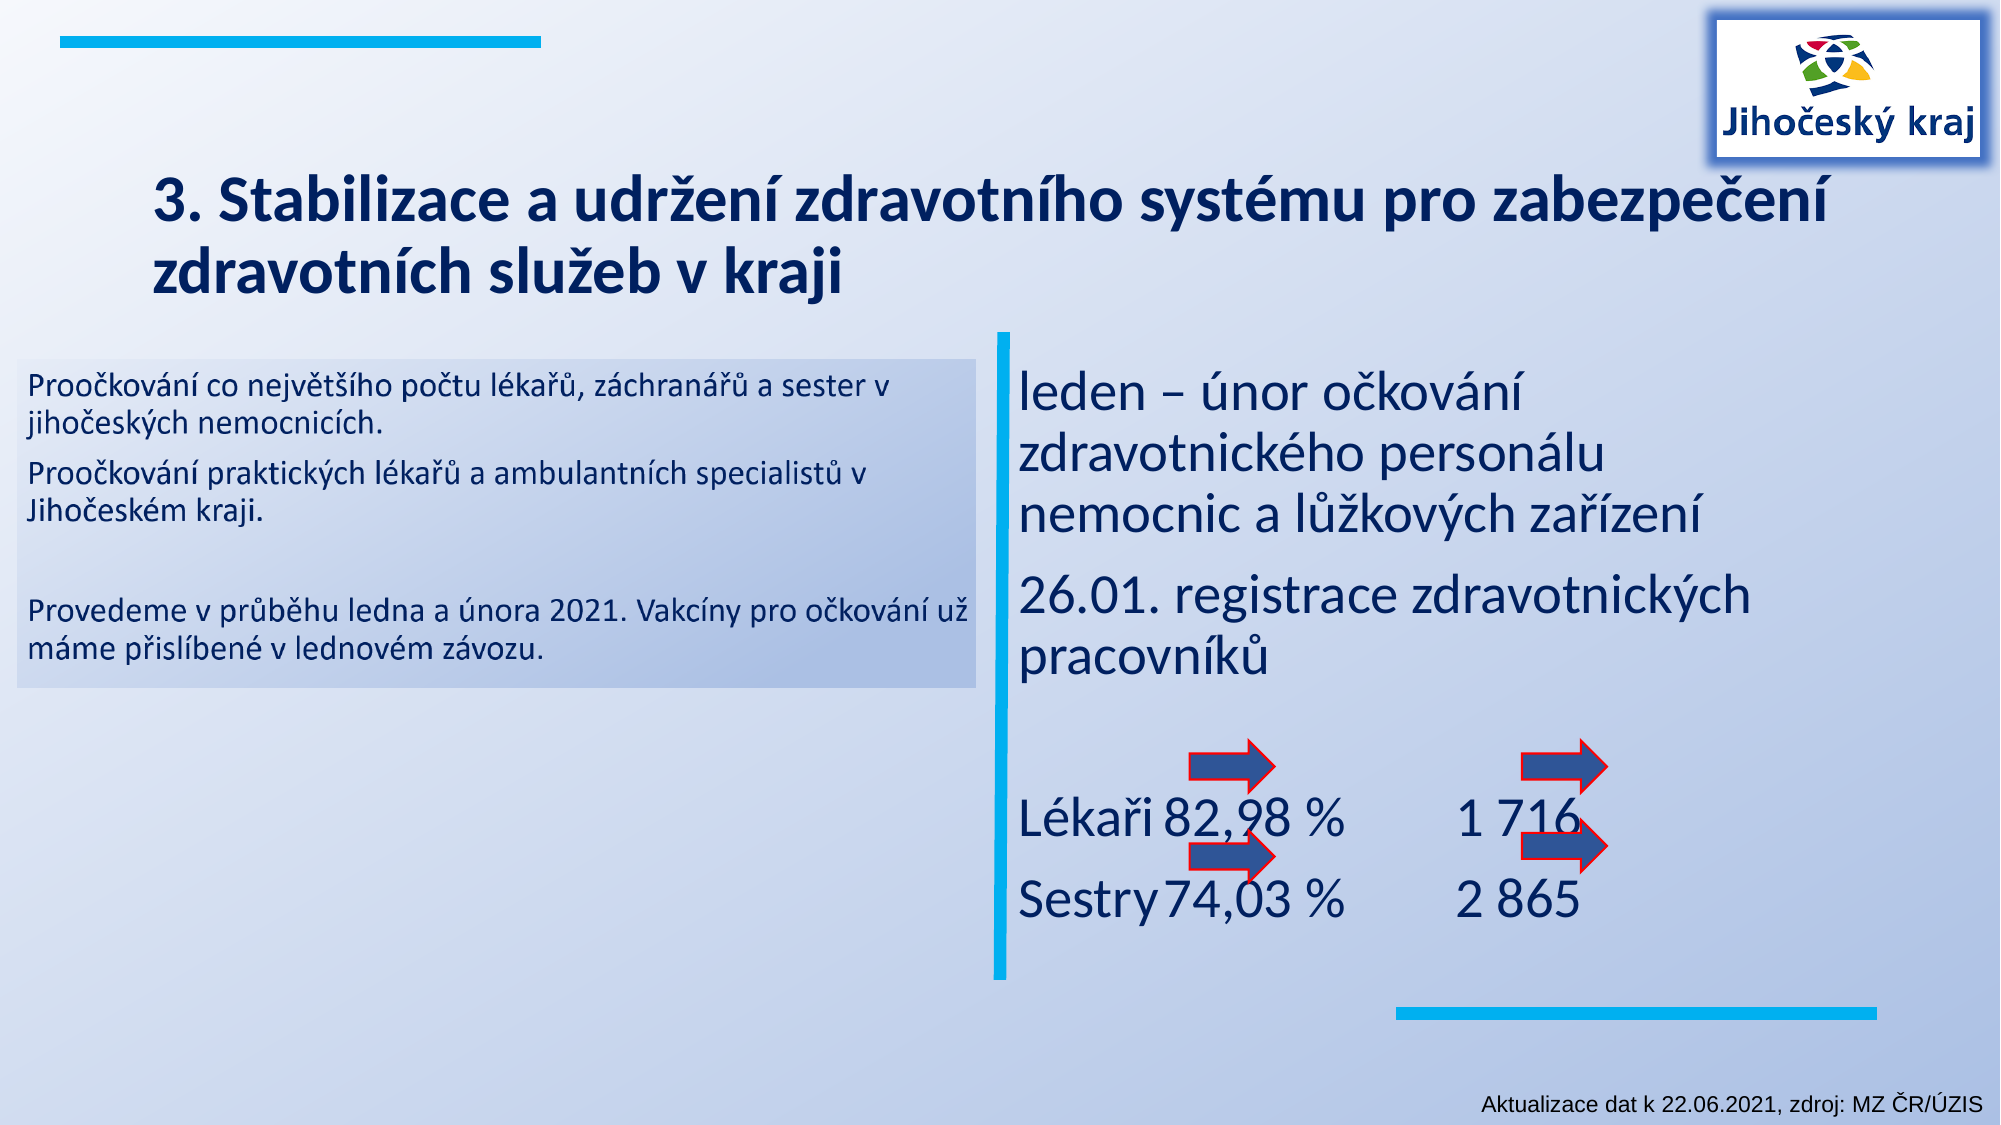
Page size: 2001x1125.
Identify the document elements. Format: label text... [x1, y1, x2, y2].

text_box [1520, 737, 1609, 796]
text_box Aktualizace dat k 22.06.2021, zdroj: MZ ČR/ÚZIS [1465, 1082, 2000, 1125]
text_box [999, 332, 1004, 980]
picture [1716, 20, 1980, 157]
list leden – únor očkování zdravotnického personálu nemocnic a lůžkových zařízení 26.01. registrace zdravotnických pracovníků Lékaři 82,98 % 1 716 Sestry 74,03 % 2 865 [1003, 266, 1854, 980]
text_box [1188, 737, 1277, 796]
title 3. Stabilizace a udržení zdravotního systému pro zabezpečení zdravotních služeb v kraji [137, 145, 1910, 327]
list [17, 359, 976, 688]
text_box [1188, 827, 1277, 886]
text_box [1520, 817, 1609, 875]
